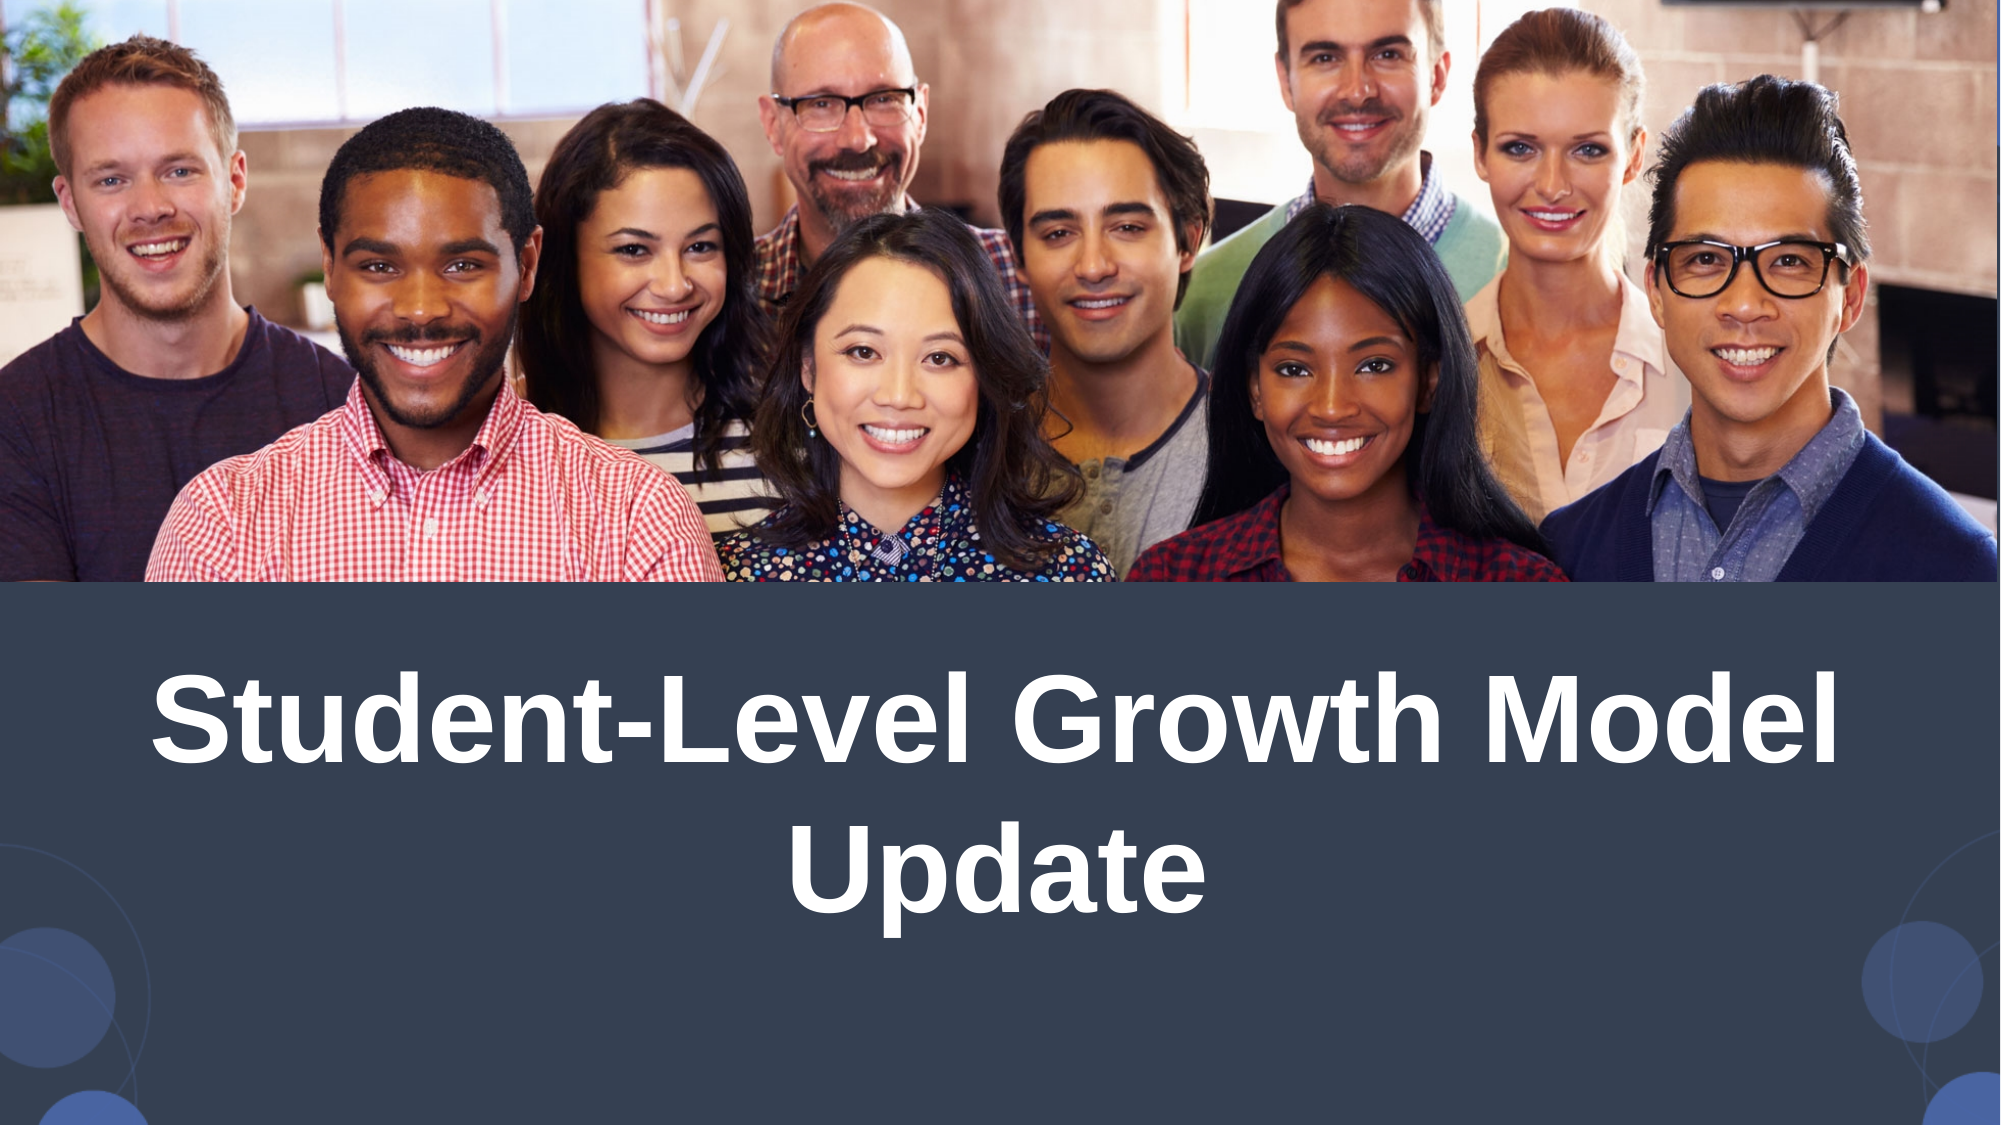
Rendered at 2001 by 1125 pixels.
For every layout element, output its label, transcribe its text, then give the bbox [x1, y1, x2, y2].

picture [0, 0, 2001, 1125]
title Student-Level Growth Model Update [106, 581, 1888, 994]
